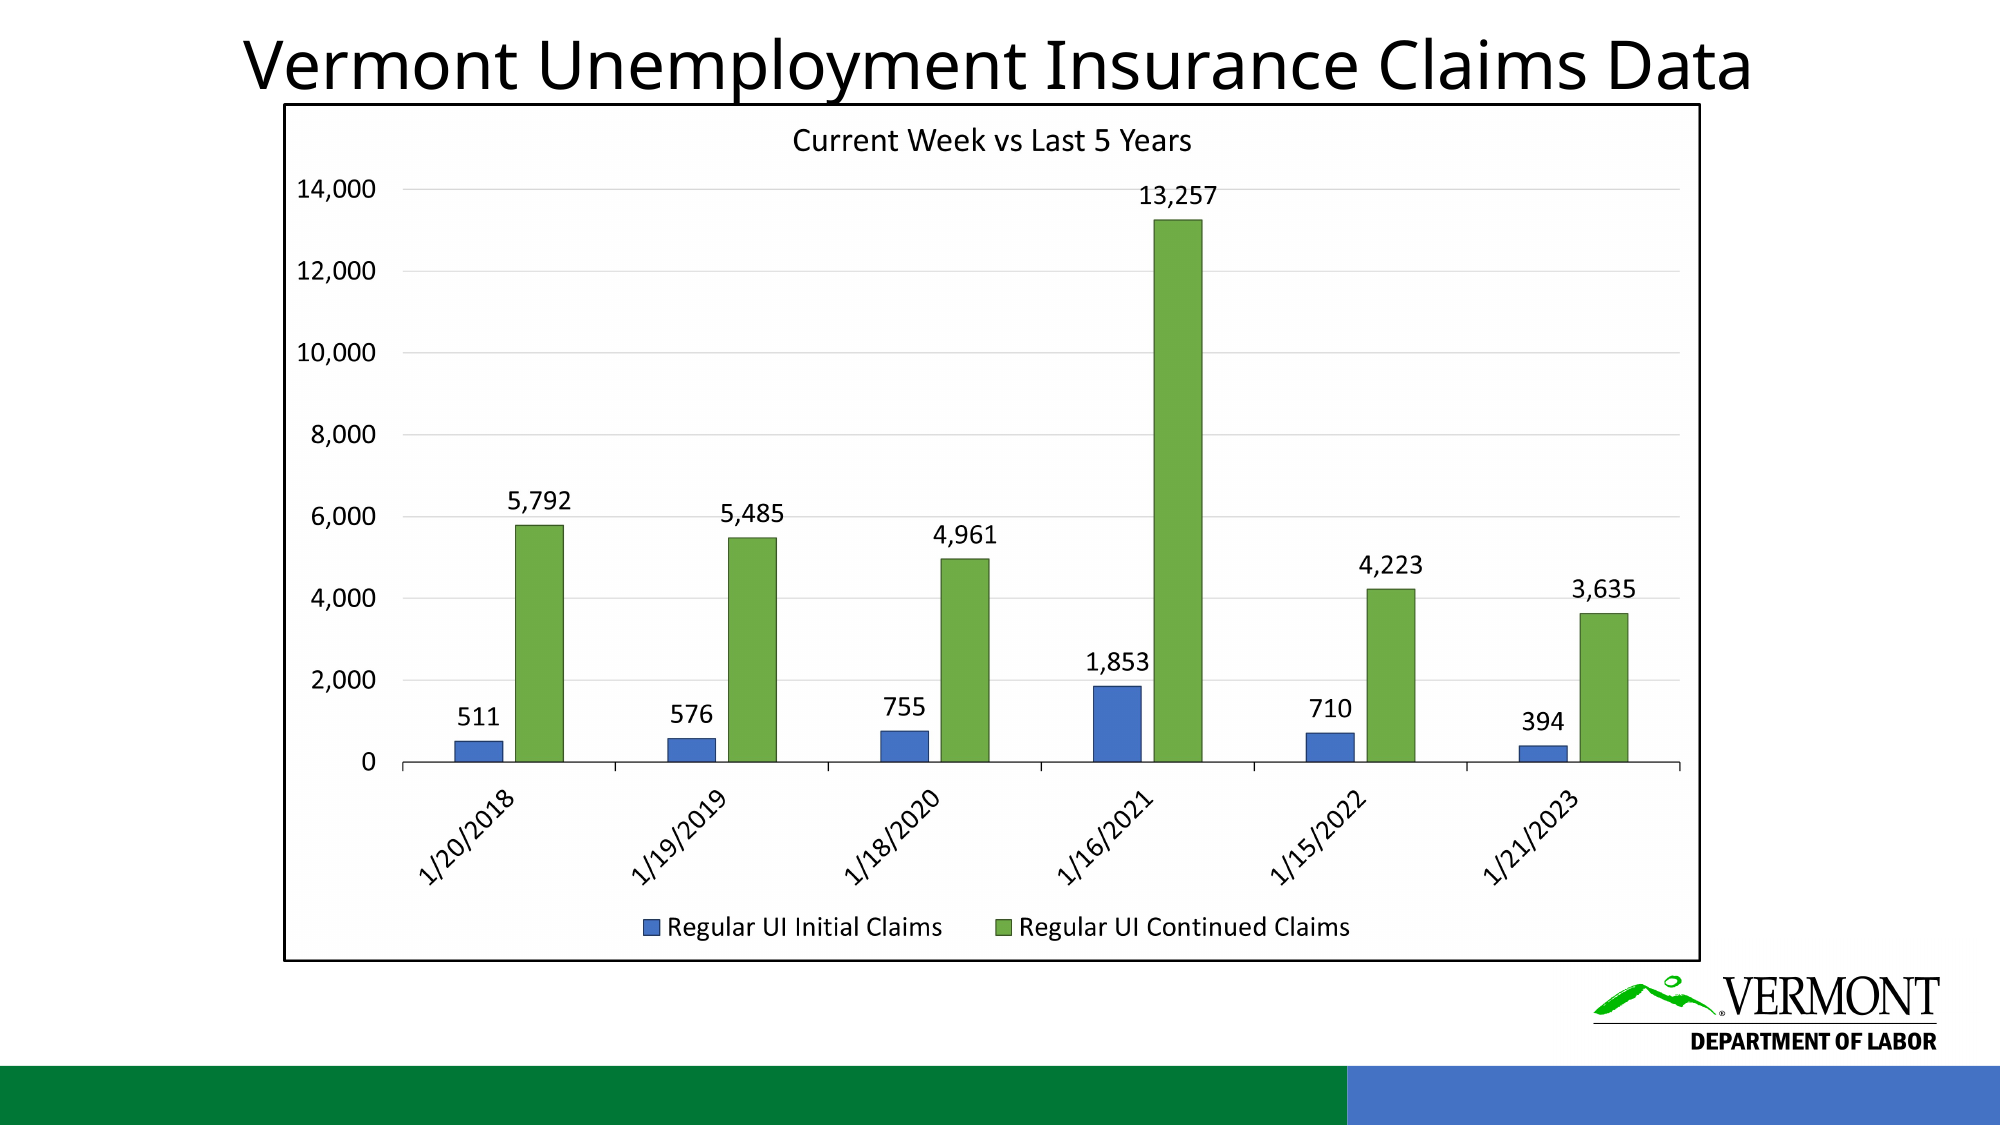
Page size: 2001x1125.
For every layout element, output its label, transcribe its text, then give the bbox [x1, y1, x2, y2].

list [283, 104, 1701, 962]
picture [1553, 938, 1980, 1065]
title Vermont Unemployment Insurance Claims Data [137, 22, 1863, 194]
